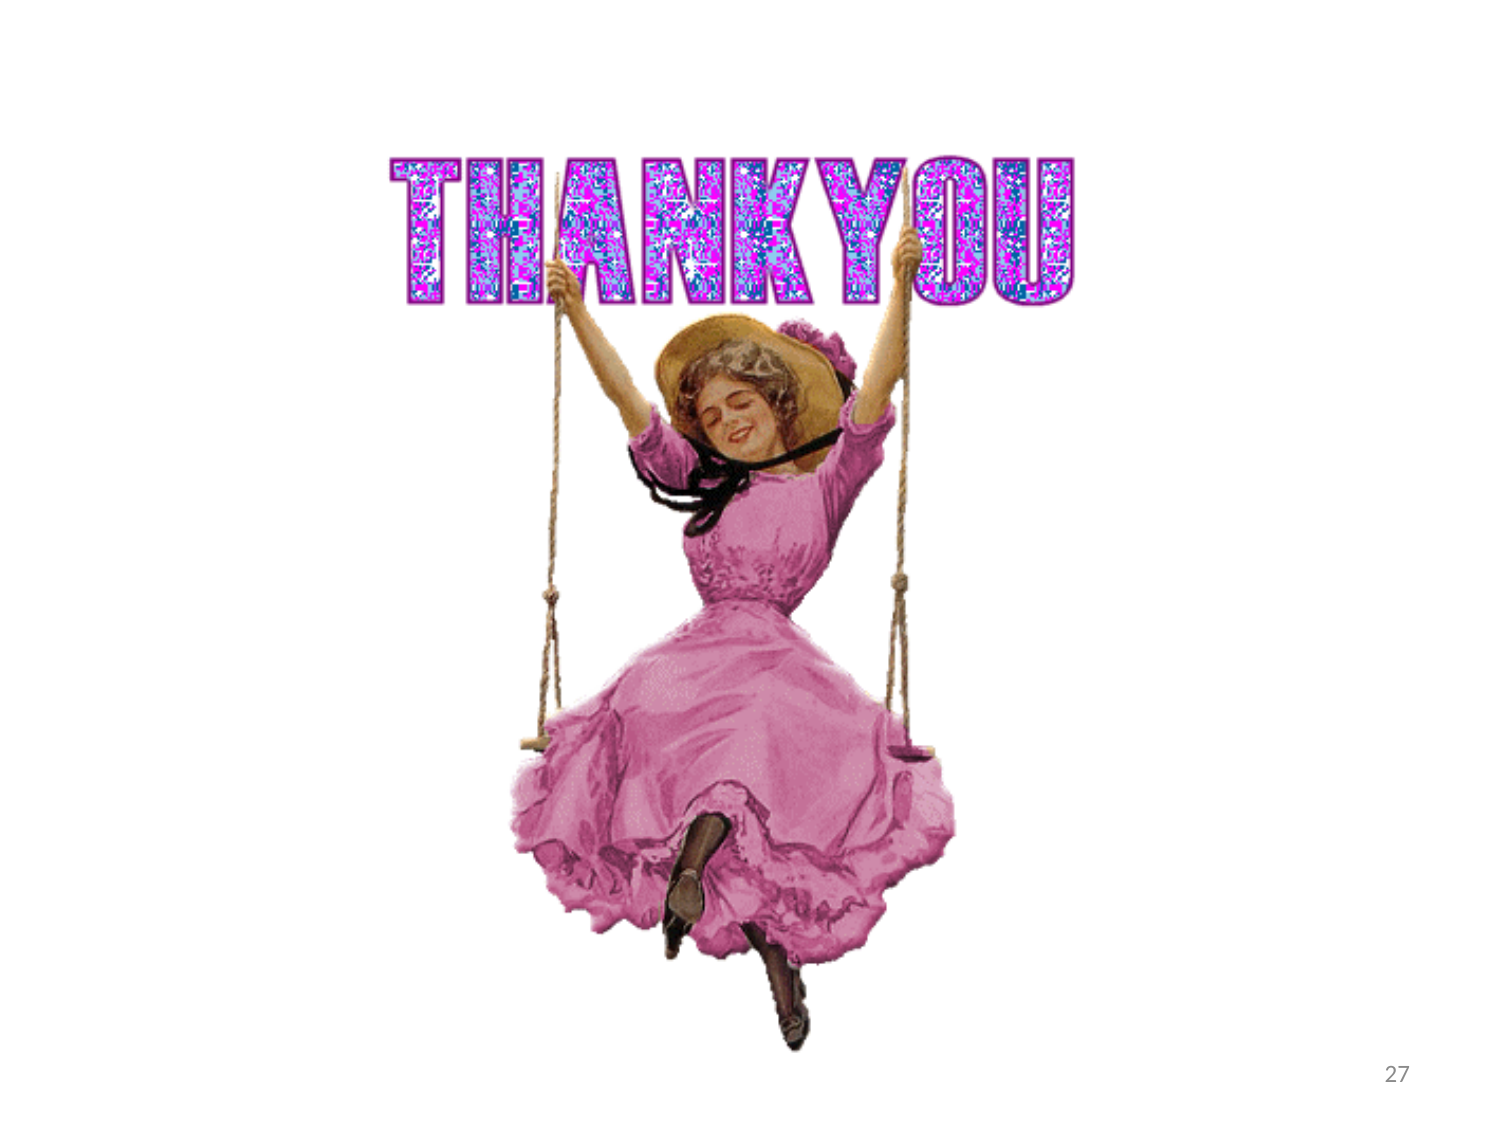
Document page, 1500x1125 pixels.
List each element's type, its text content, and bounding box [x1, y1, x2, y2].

picture [199, 124, 1257, 1125]
slide_number 27 [1260, 1042, 1425, 1103]
